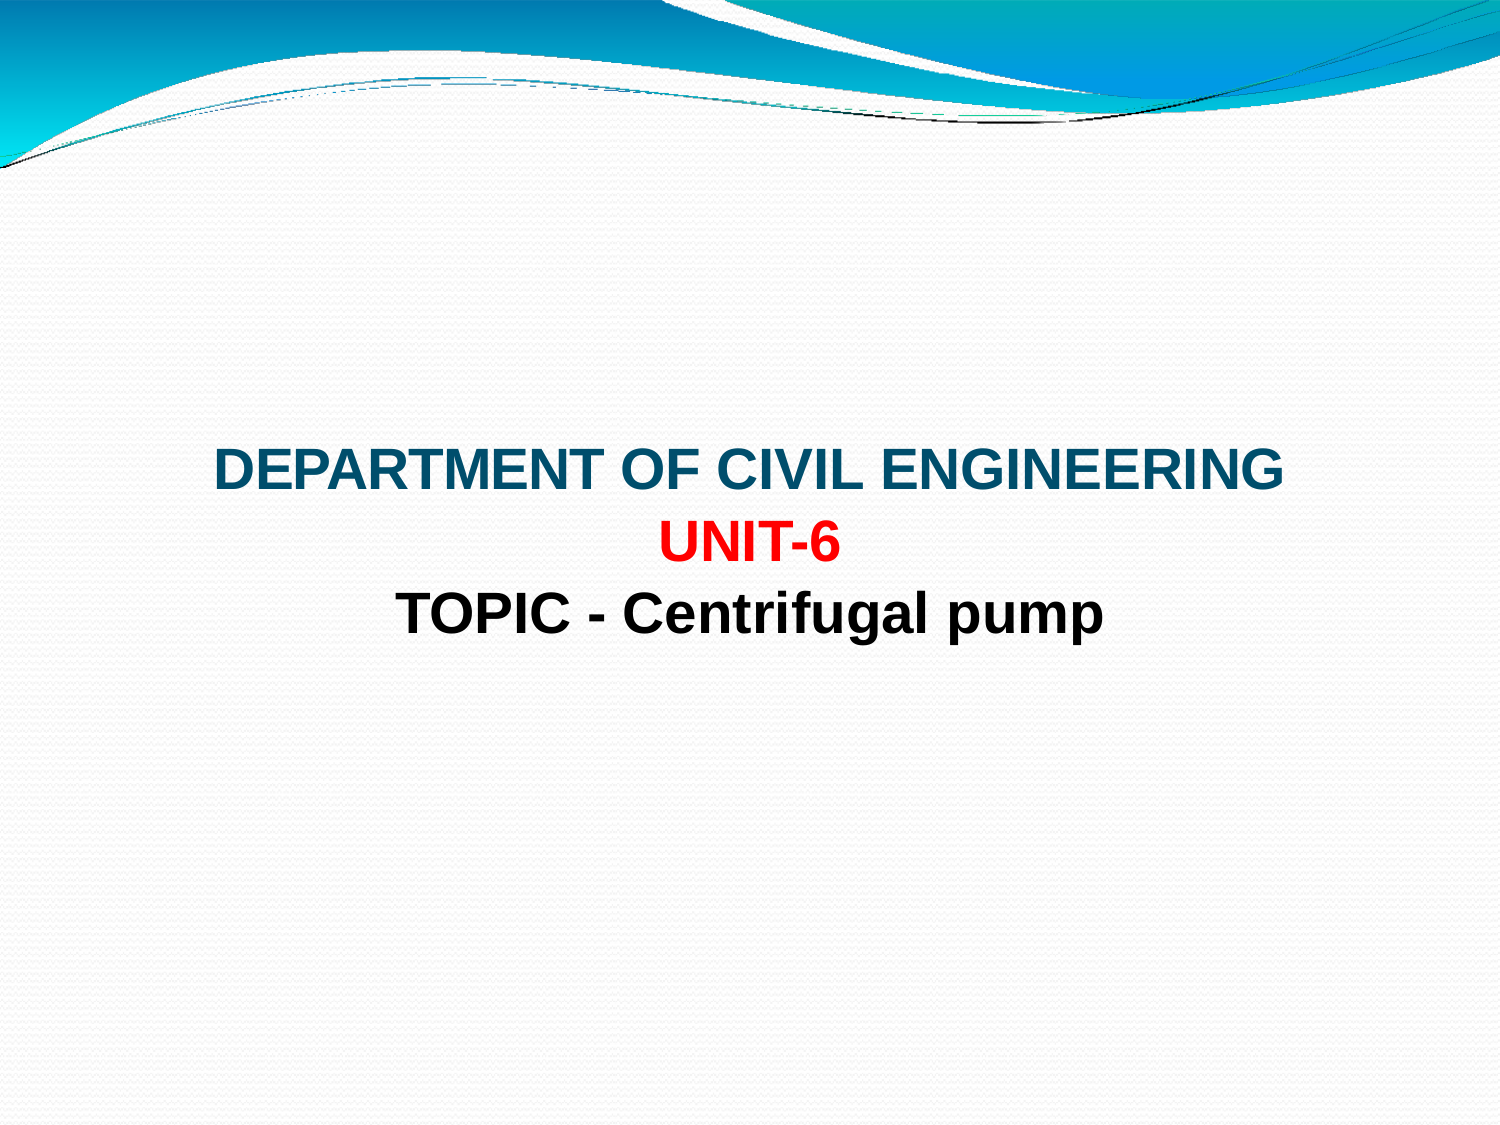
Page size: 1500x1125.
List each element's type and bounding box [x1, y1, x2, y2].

text_box [0, 0, 1500, 1125]
